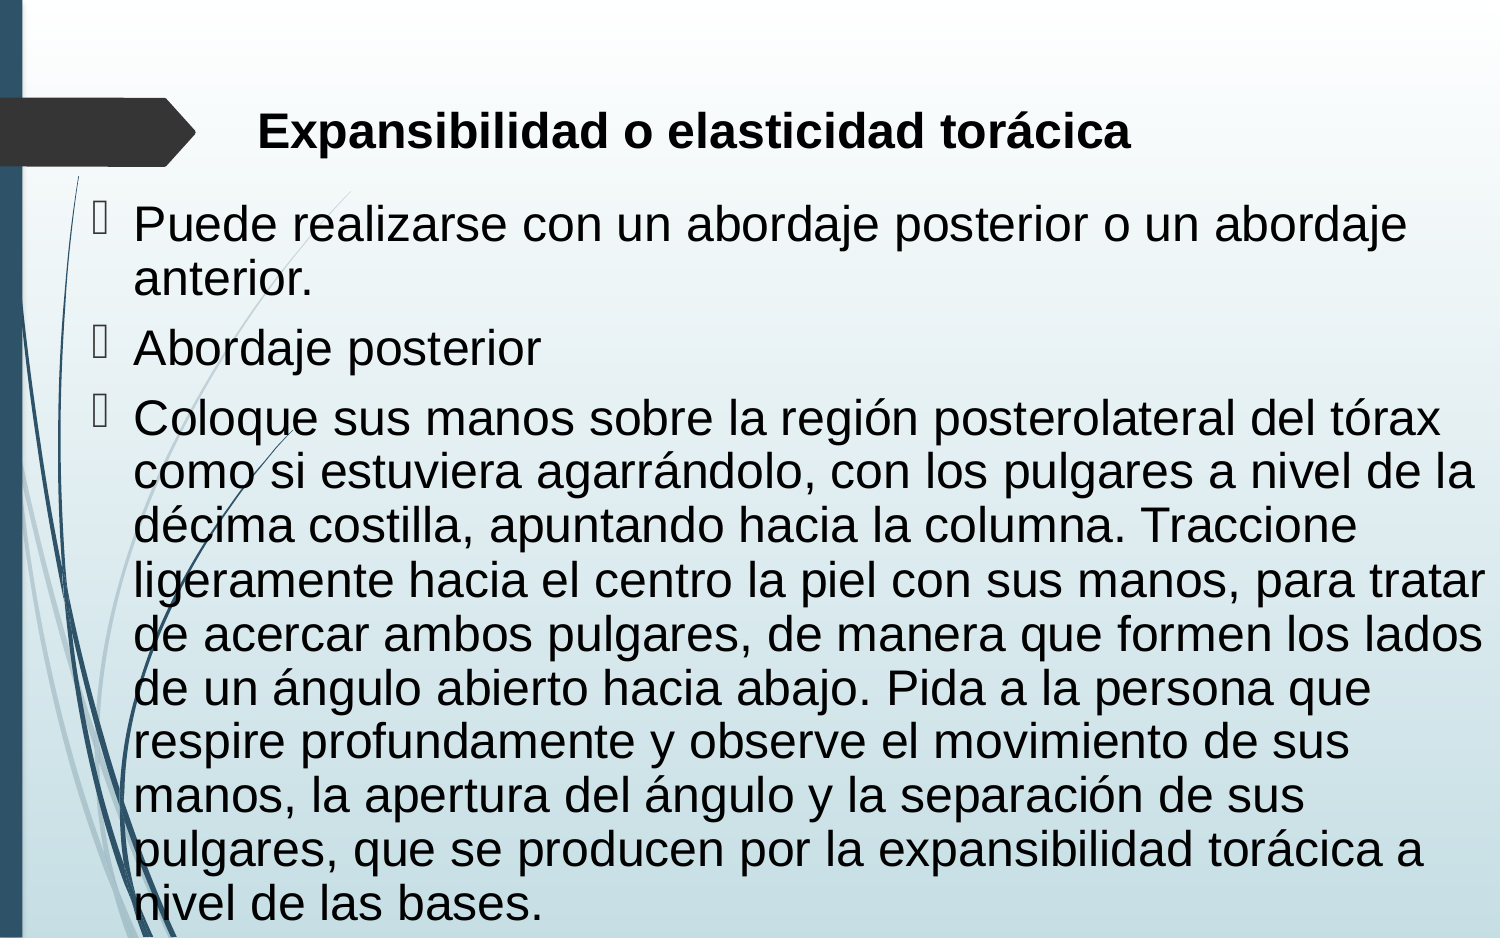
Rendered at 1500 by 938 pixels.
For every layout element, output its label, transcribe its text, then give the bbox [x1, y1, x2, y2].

list Puede realizarse con un abordaje posterior o un abordaje anterior. Abordaje posterior Coloque sus manos sobre la región posterolateral del tórax como si estuviera agarrándolo, con los pulgares a nivel de la décima costilla, apuntando hacia la columna. Traccione ligeramente hacia el centro la piel con sus manos, para tratar de acercar ambos pulgares, de manera que formen los lados de un ángulo abierto hacia abajo. Pida a la persona que respire profundamente y observe el movimiento de sus manos, la apertura del ángulo y la separación de sus pulgares, que se producen por la expansibilidad torácica a nivel de las bases. [76, 191, 1500, 930]
title Expansibilidad o elasticidad torácica [242, 90, 1287, 183]
